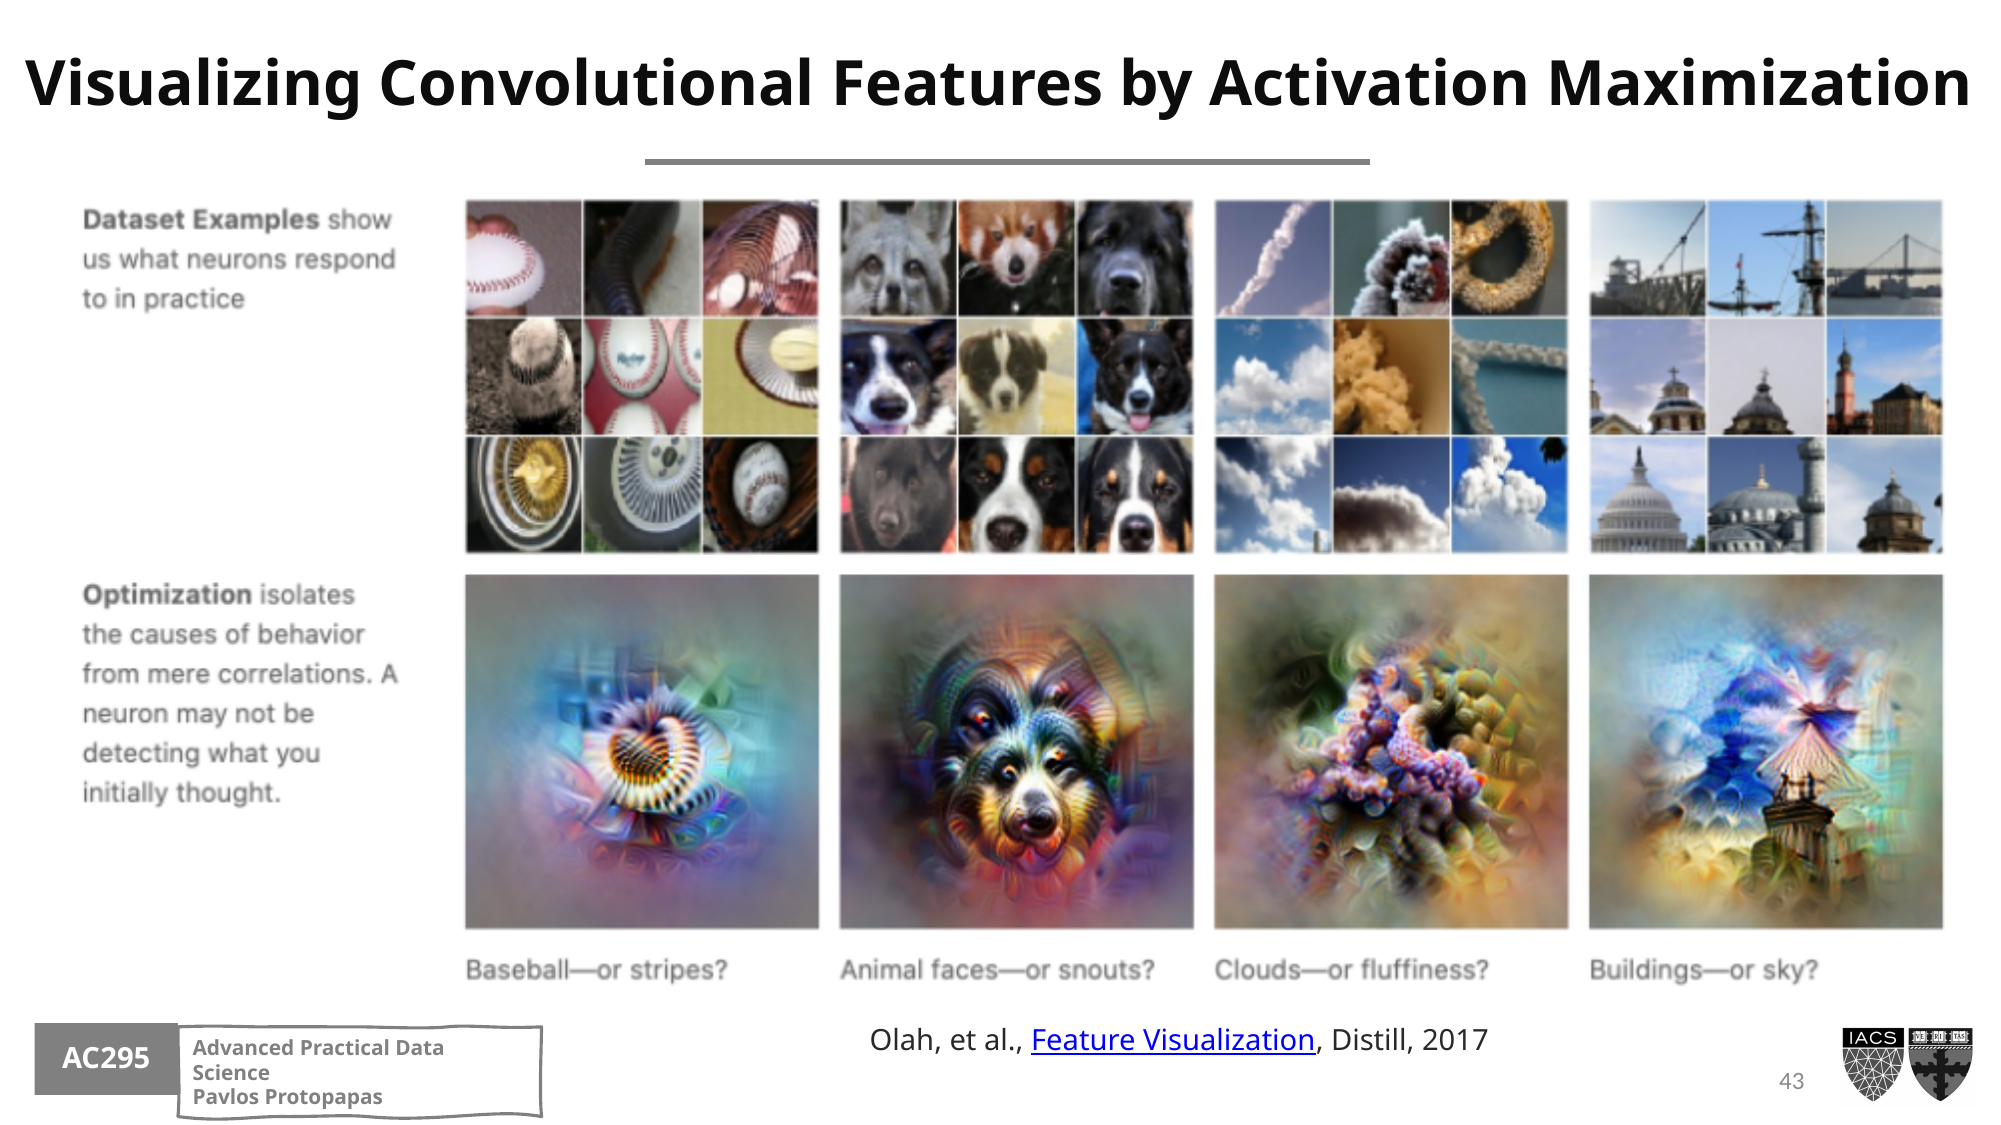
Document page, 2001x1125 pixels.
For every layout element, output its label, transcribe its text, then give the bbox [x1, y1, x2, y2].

picture [1838, 1023, 1977, 1107]
text_box Olah, et al., Feature Visualization, Distill, 2017 [854, 1013, 1820, 1114]
picture [21, 185, 1979, 990]
title Visualizing Convolutional Features by Activation Maximization [0, 35, 2000, 162]
